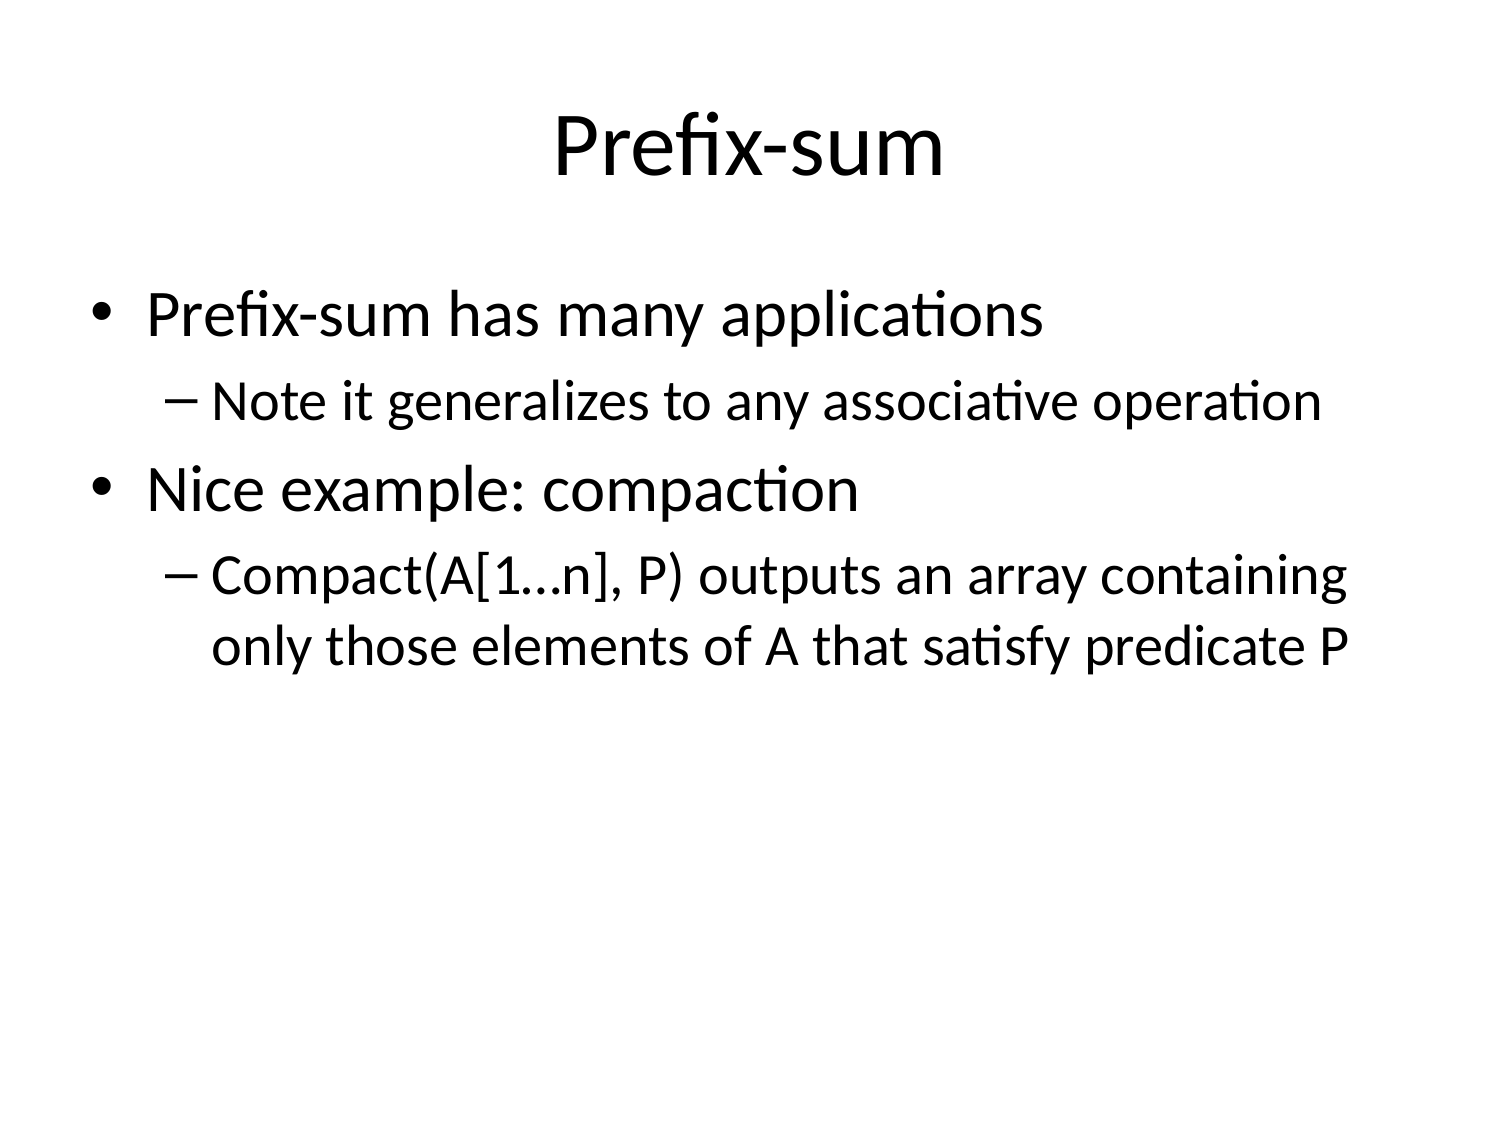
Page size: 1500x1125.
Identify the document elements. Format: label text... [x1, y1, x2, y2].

title Prefix-sum [75, 45, 1425, 233]
list Prefix-sum has many applications Note it generalizes to any associative operation Nice example: compaction Compact(A[1…n], P) outputs an array containing only those elements of A that satisfy predicate P [75, 262, 1425, 1005]
